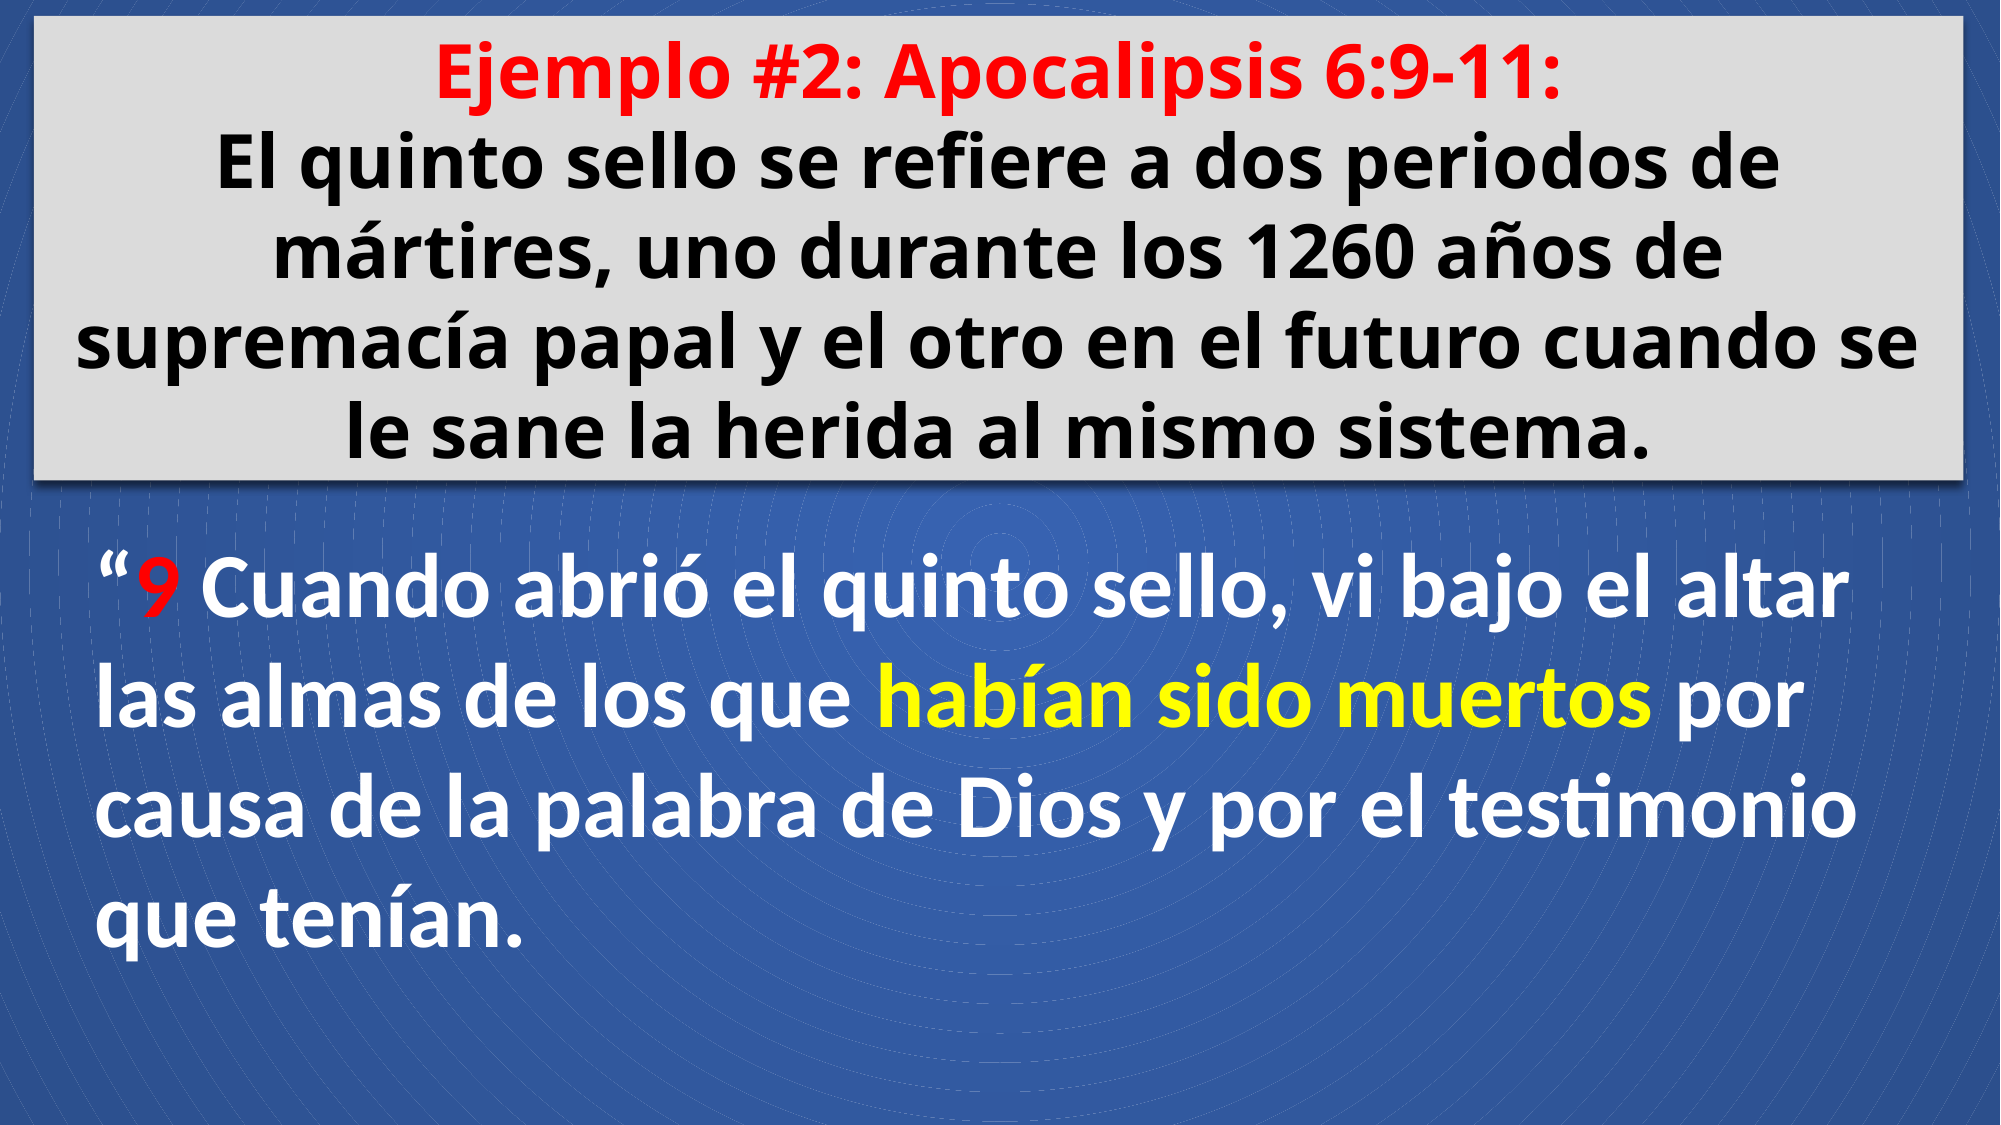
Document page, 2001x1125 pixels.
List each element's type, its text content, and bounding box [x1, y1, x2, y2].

text_box “9 Cuando abrió el quinto sello, vi bajo el altar las almas de los que habían sido muertos por causa de la palabra de Dios y por el testimonio que tenían. [79, 518, 1918, 974]
text_box Ejemplo #2: Apocalipsis 6:9-11: El quinto sello se refiere a dos periodos de mártires, uno durante los 1260 años de supremacía papal y el otro en el futuro cuando se le sane la herida al mismo sistema. [33, 15, 1964, 481]
